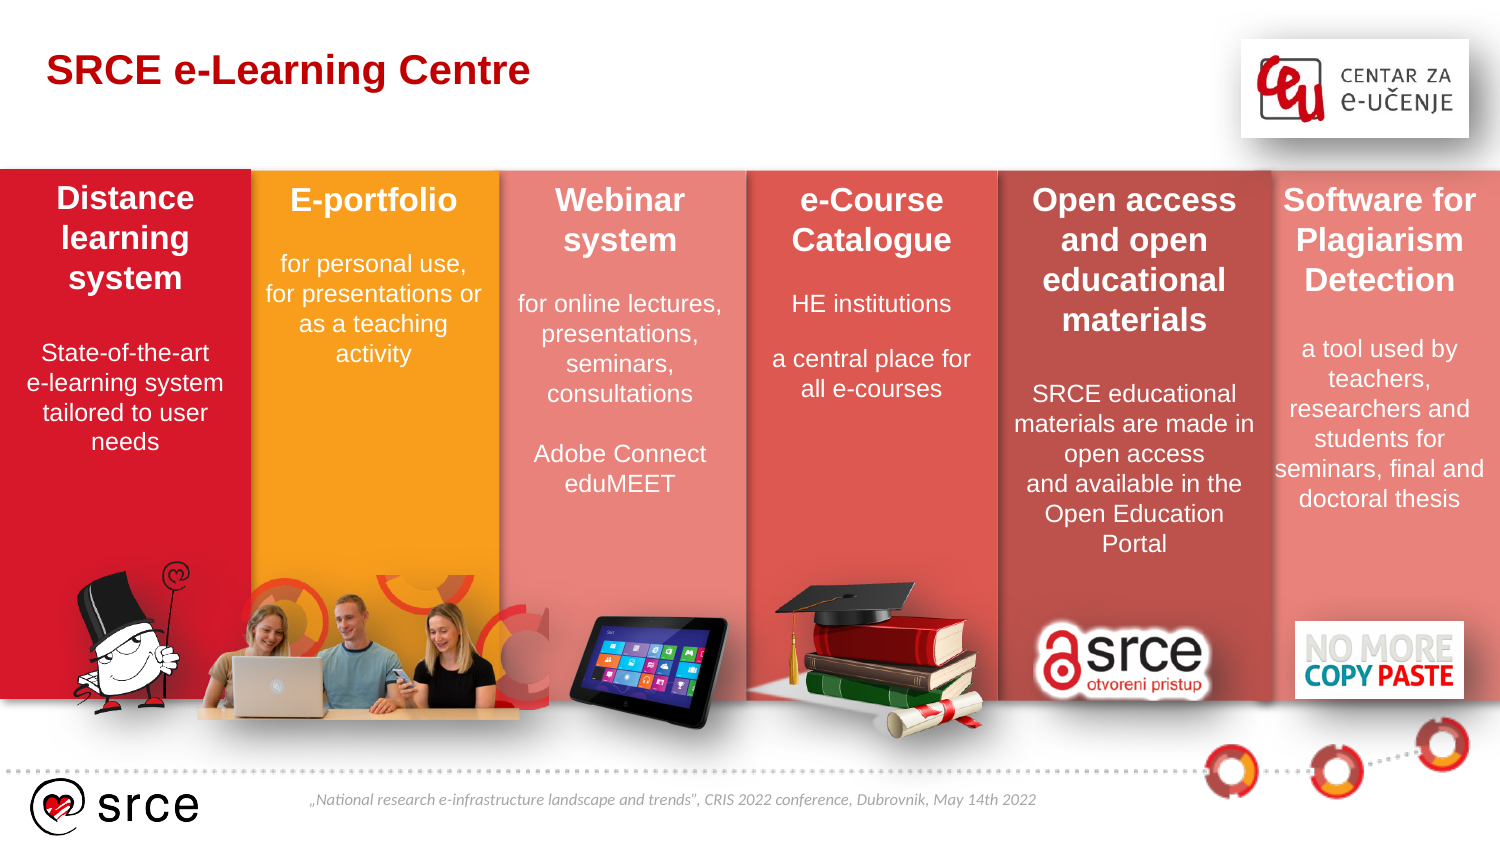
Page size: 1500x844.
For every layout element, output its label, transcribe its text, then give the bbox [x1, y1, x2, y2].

text_box Software for Plagiarism Detection a tool used by teachers, researchers and students for seminars, final and doctoral thesis [1283, 170, 1500, 630]
text_box SRCE e-Learning Centre [31, 34, 1471, 107]
text_box e-Course Catalogue HE institutions a central place for all e-courses [752, 170, 998, 571]
text_box Webinar system for online lectures, presentations, seminars, consultations Adobe Connect eduMEET [507, 170, 747, 589]
picture [743, 582, 983, 741]
text_box Distance learning system State-of-the-art e-learning system tailored to user needs [0, 168, 252, 700]
picture [0, 548, 1487, 836]
picture [1294, 621, 1464, 700]
text_box Open access and open educational materials SRCE educational materials are made in open access and available in the Open Education Portal [1004, 170, 1272, 702]
text_box E-portfolio for personal use, for presentations or as a teaching activity [260, 170, 500, 558]
picture [1033, 616, 1213, 701]
picture [1241, 39, 1469, 138]
